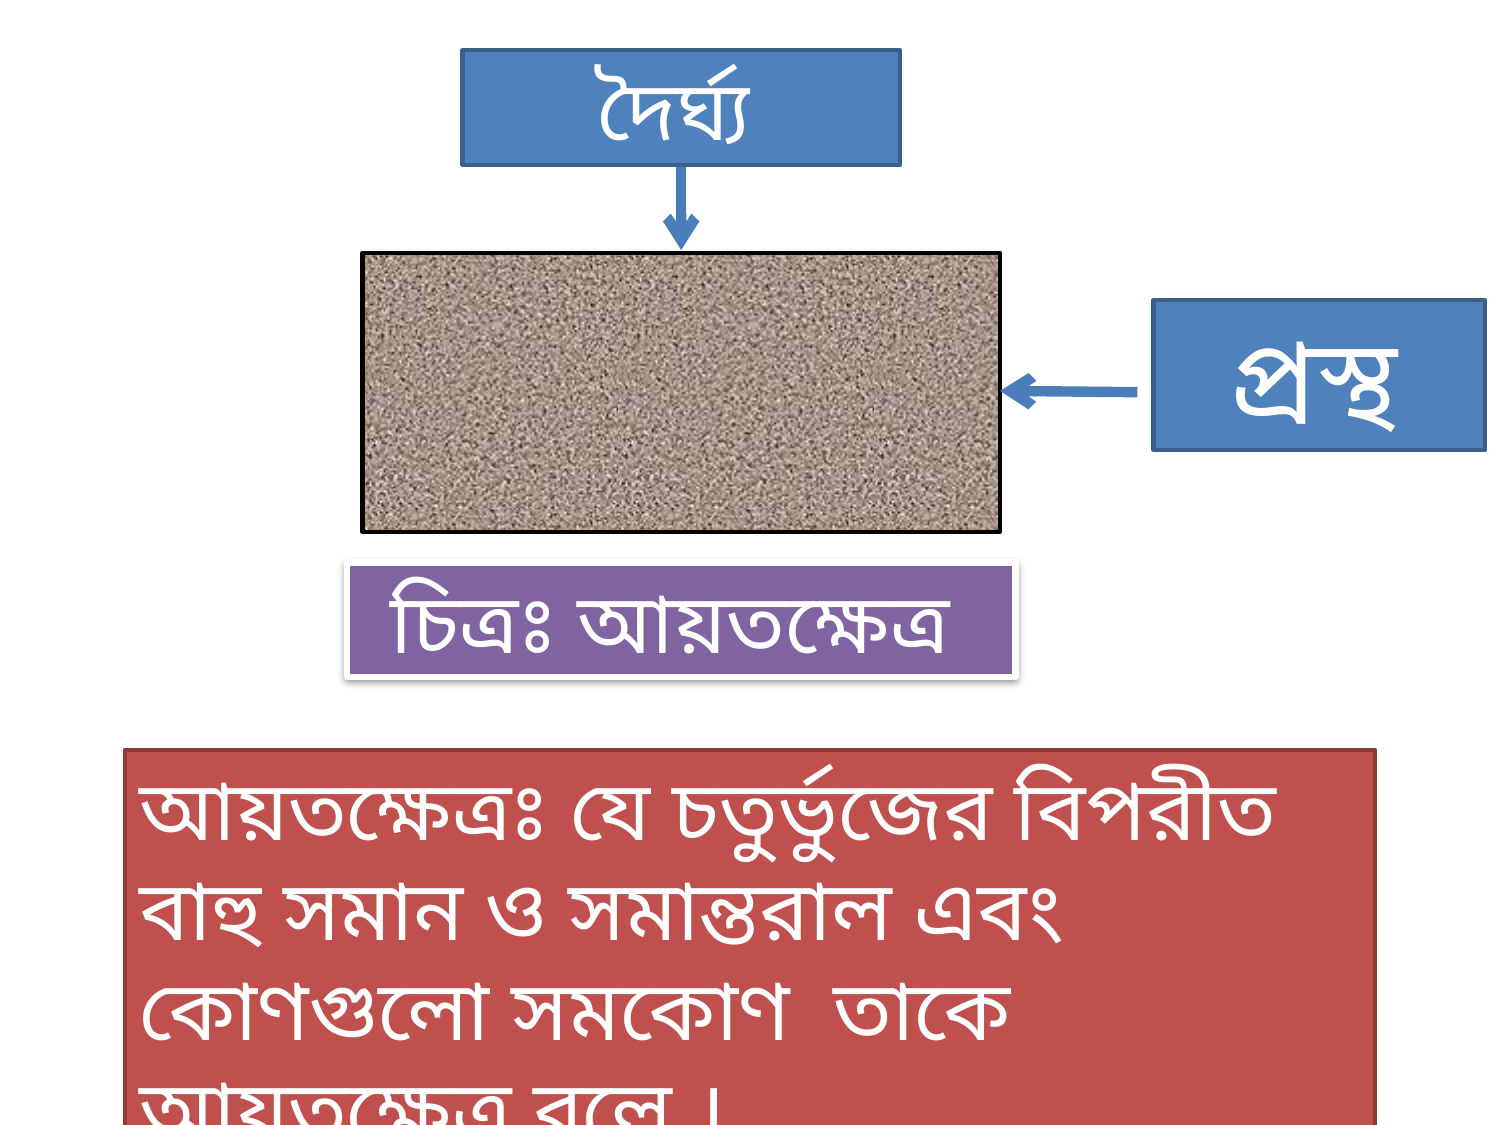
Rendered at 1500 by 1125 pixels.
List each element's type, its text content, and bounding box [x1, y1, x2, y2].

text_box [360, 251, 1002, 534]
text_box দৈর্ঘ্য [460, 48, 902, 167]
text_box চিত্রঃ আয়তক্ষেত্র [344, 559, 1019, 680]
text_box প্রস্থ [1151, 298, 1487, 452]
text_box আয়তক্ষেত্রঃ যে চতুর্ভুজের বিপরীত বাহু সমান ও সমান্তরাল এবং কোণগুলো সমকোণ তাকে আয়তক্ষেত্র বলে । [123, 748, 1377, 1125]
